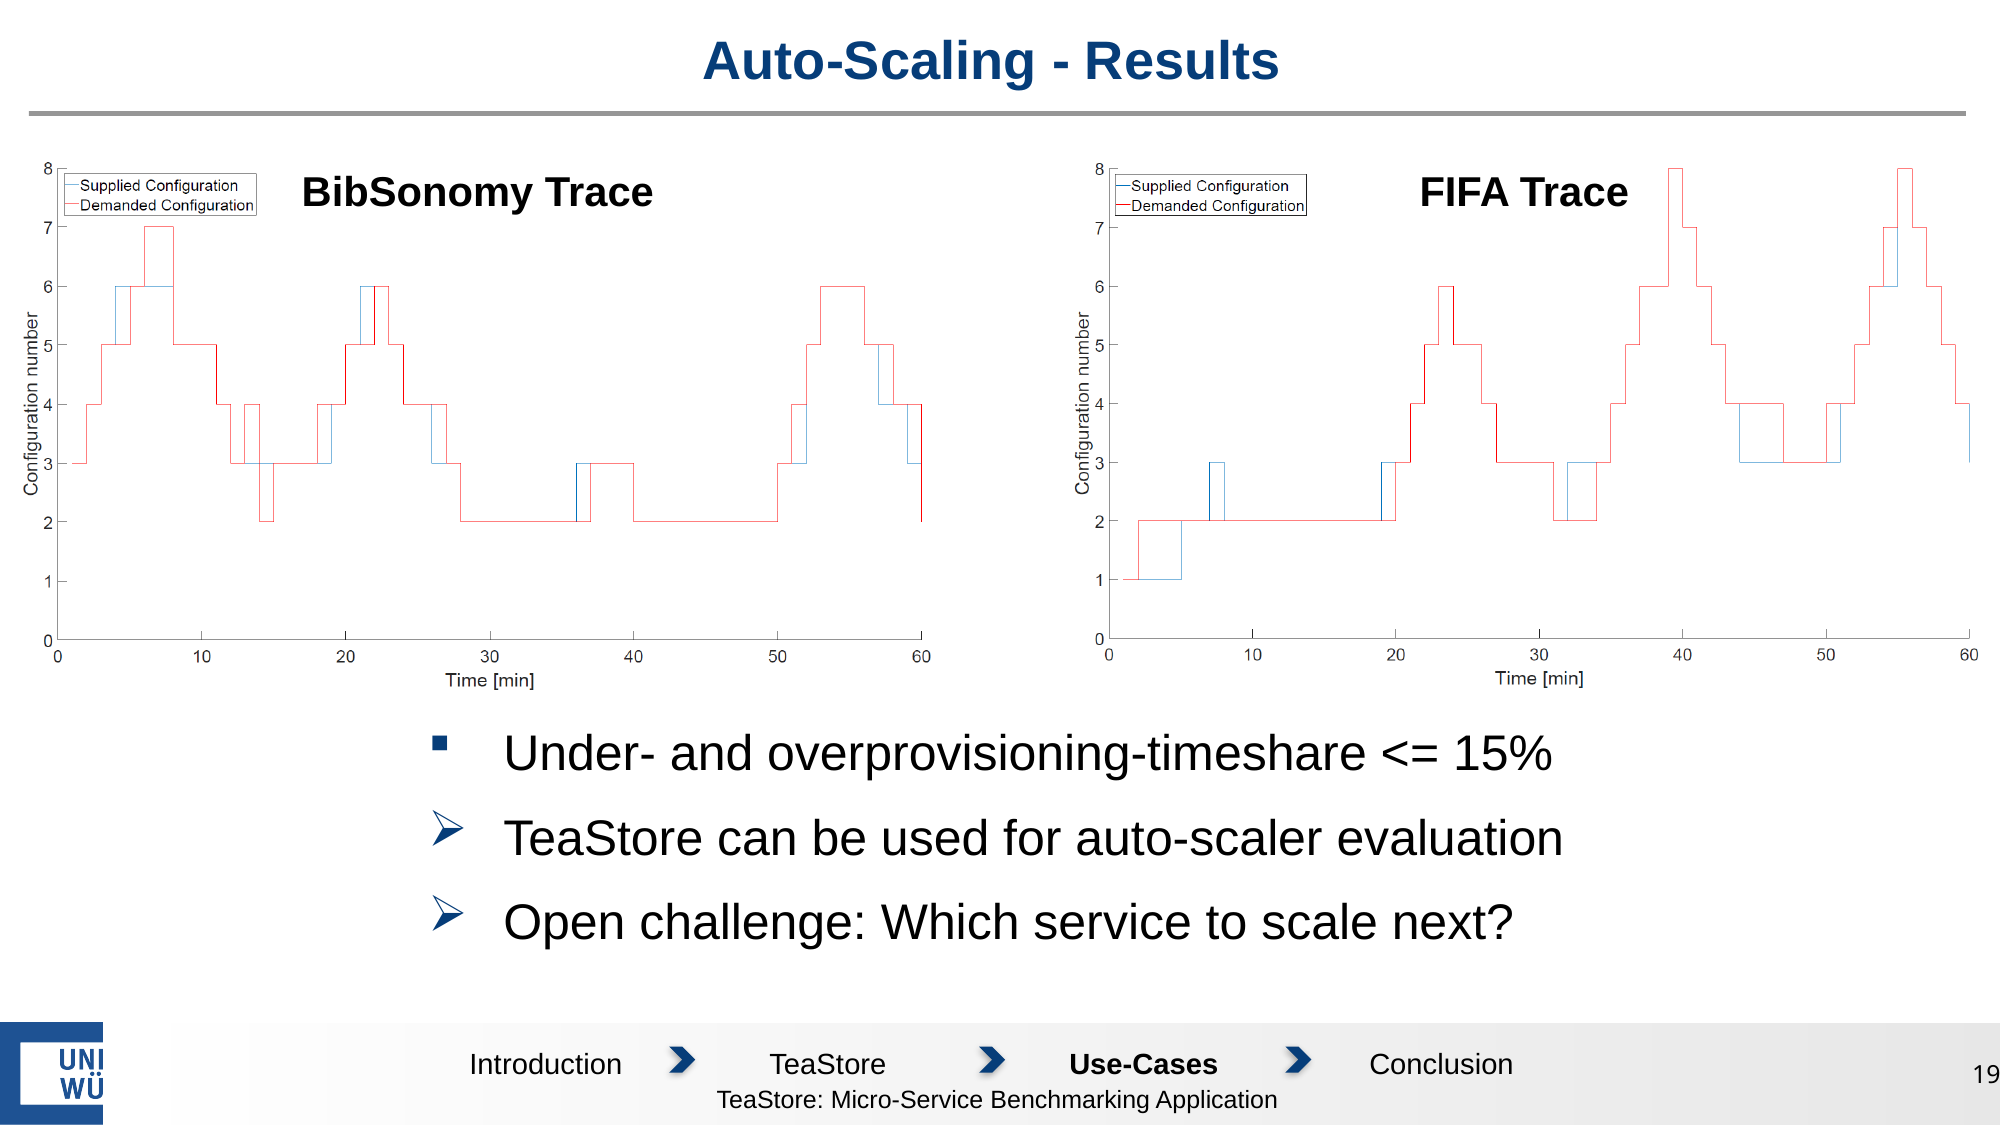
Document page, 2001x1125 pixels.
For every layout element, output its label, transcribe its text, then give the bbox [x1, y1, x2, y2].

title Auto-Scaling - Results [117, 4, 1867, 112]
picture [1067, 159, 1981, 688]
text_box Introduction TeaStore Use-Cases Conclusion [454, 1037, 1530, 1082]
text_box [668, 1045, 696, 1074]
picture [19, 157, 932, 690]
list Under- and overprovisioning-timeshare <= 15% TeaStore can be used for auto-scaler evaluation Open challenge: Which service to scale next? [290, 712, 1981, 1018]
text_box [1284, 1045, 1312, 1074]
text_box [978, 1045, 1006, 1074]
picture [0, 1022, 103, 1125]
